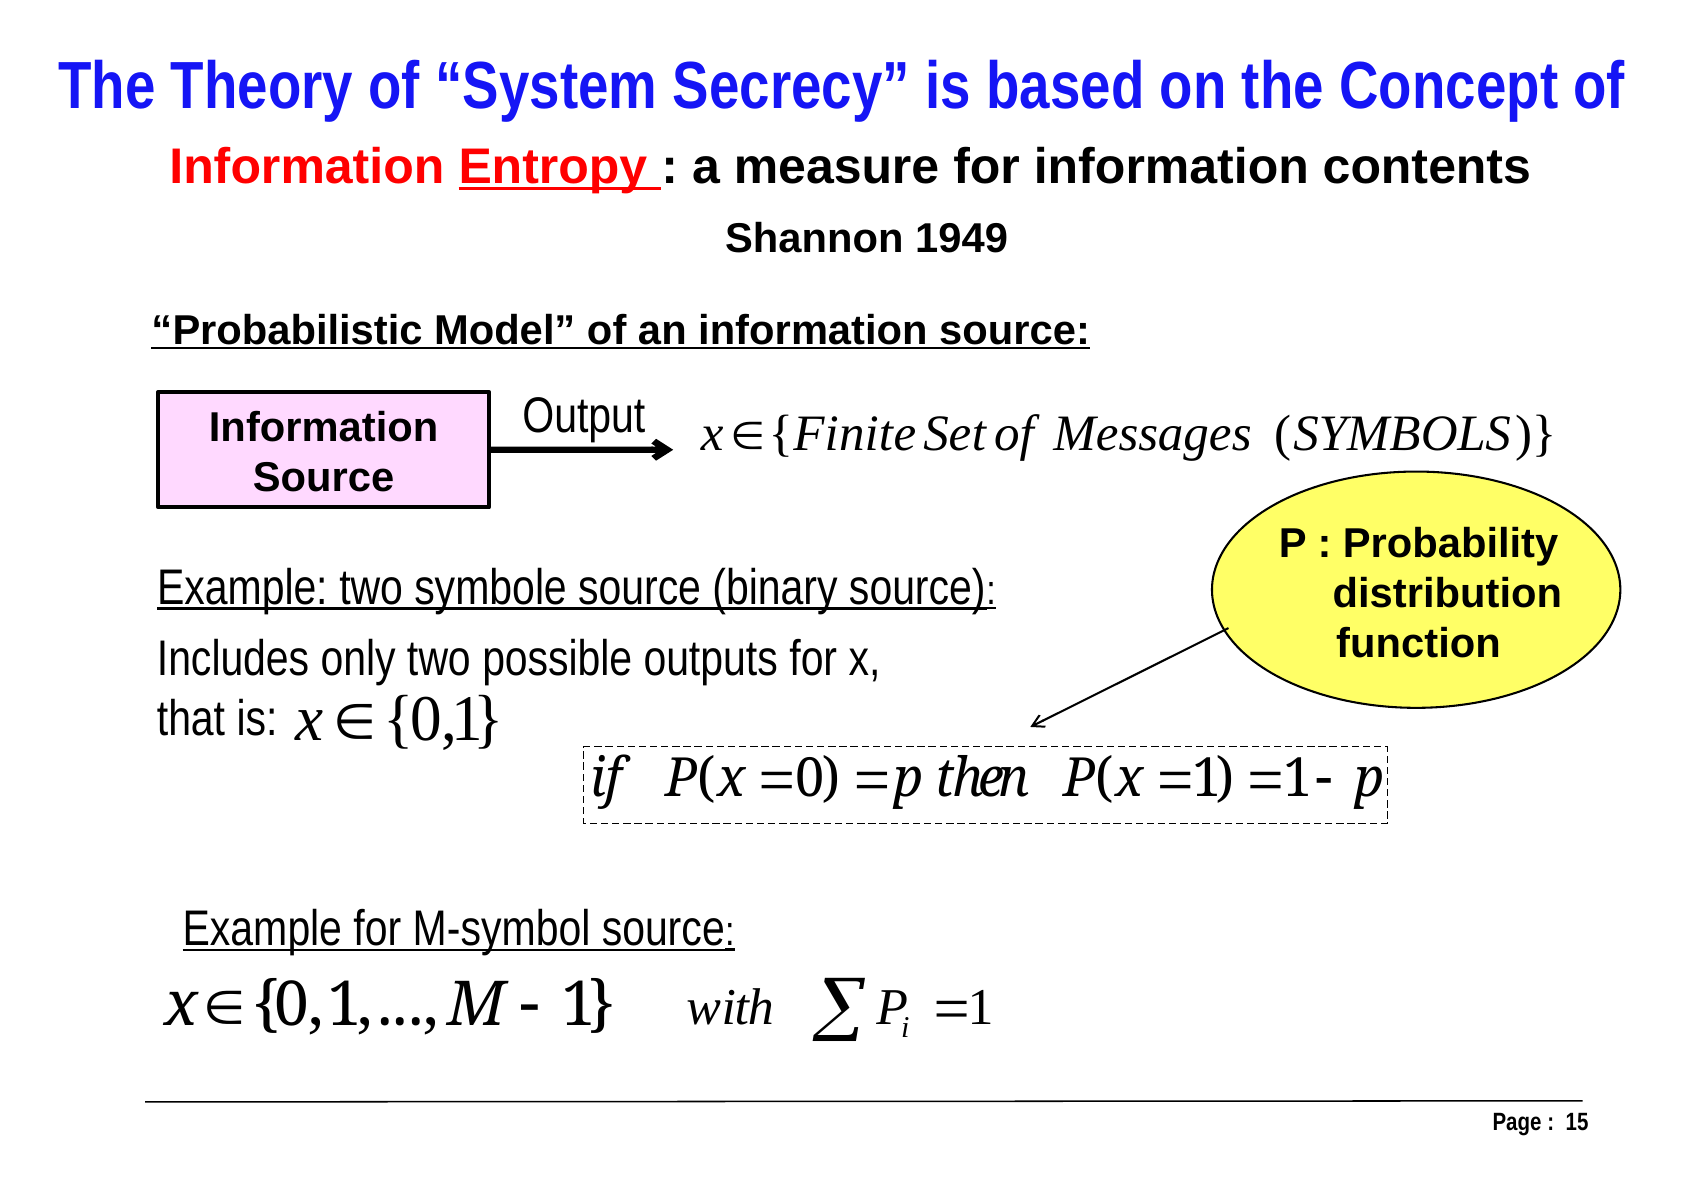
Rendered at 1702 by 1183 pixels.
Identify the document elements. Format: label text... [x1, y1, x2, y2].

text_box [1270, 480, 1562, 507]
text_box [154, 967, 621, 1051]
text_box The Theory of “System Secrecy” is based on the Concept of [43, 34, 1658, 126]
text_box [677, 967, 998, 1055]
text_box Example for M-symbol source: [167, 888, 750, 964]
text_box P : Probability distribution function [1260, 507, 1589, 673]
text_box [1271, 673, 1561, 708]
text_box “Probabilistic Model” of an information source: [136, 295, 1229, 360]
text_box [690, 403, 1563, 473]
text_box Information Entropy : a measure for information contents Shannon 1949 [43, 126, 1658, 272]
text_box Information Source [158, 392, 490, 508]
text_box Output [507, 374, 673, 449]
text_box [282, 680, 510, 768]
text_box [1589, 526, 1621, 653]
text_box Example: two symbole source (binary source): [142, 546, 1011, 622]
text_box [1211, 513, 1260, 666]
text_box Includes only two possible outputs for x, that is: [142, 618, 897, 754]
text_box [583, 746, 1388, 824]
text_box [1030, 627, 1229, 728]
